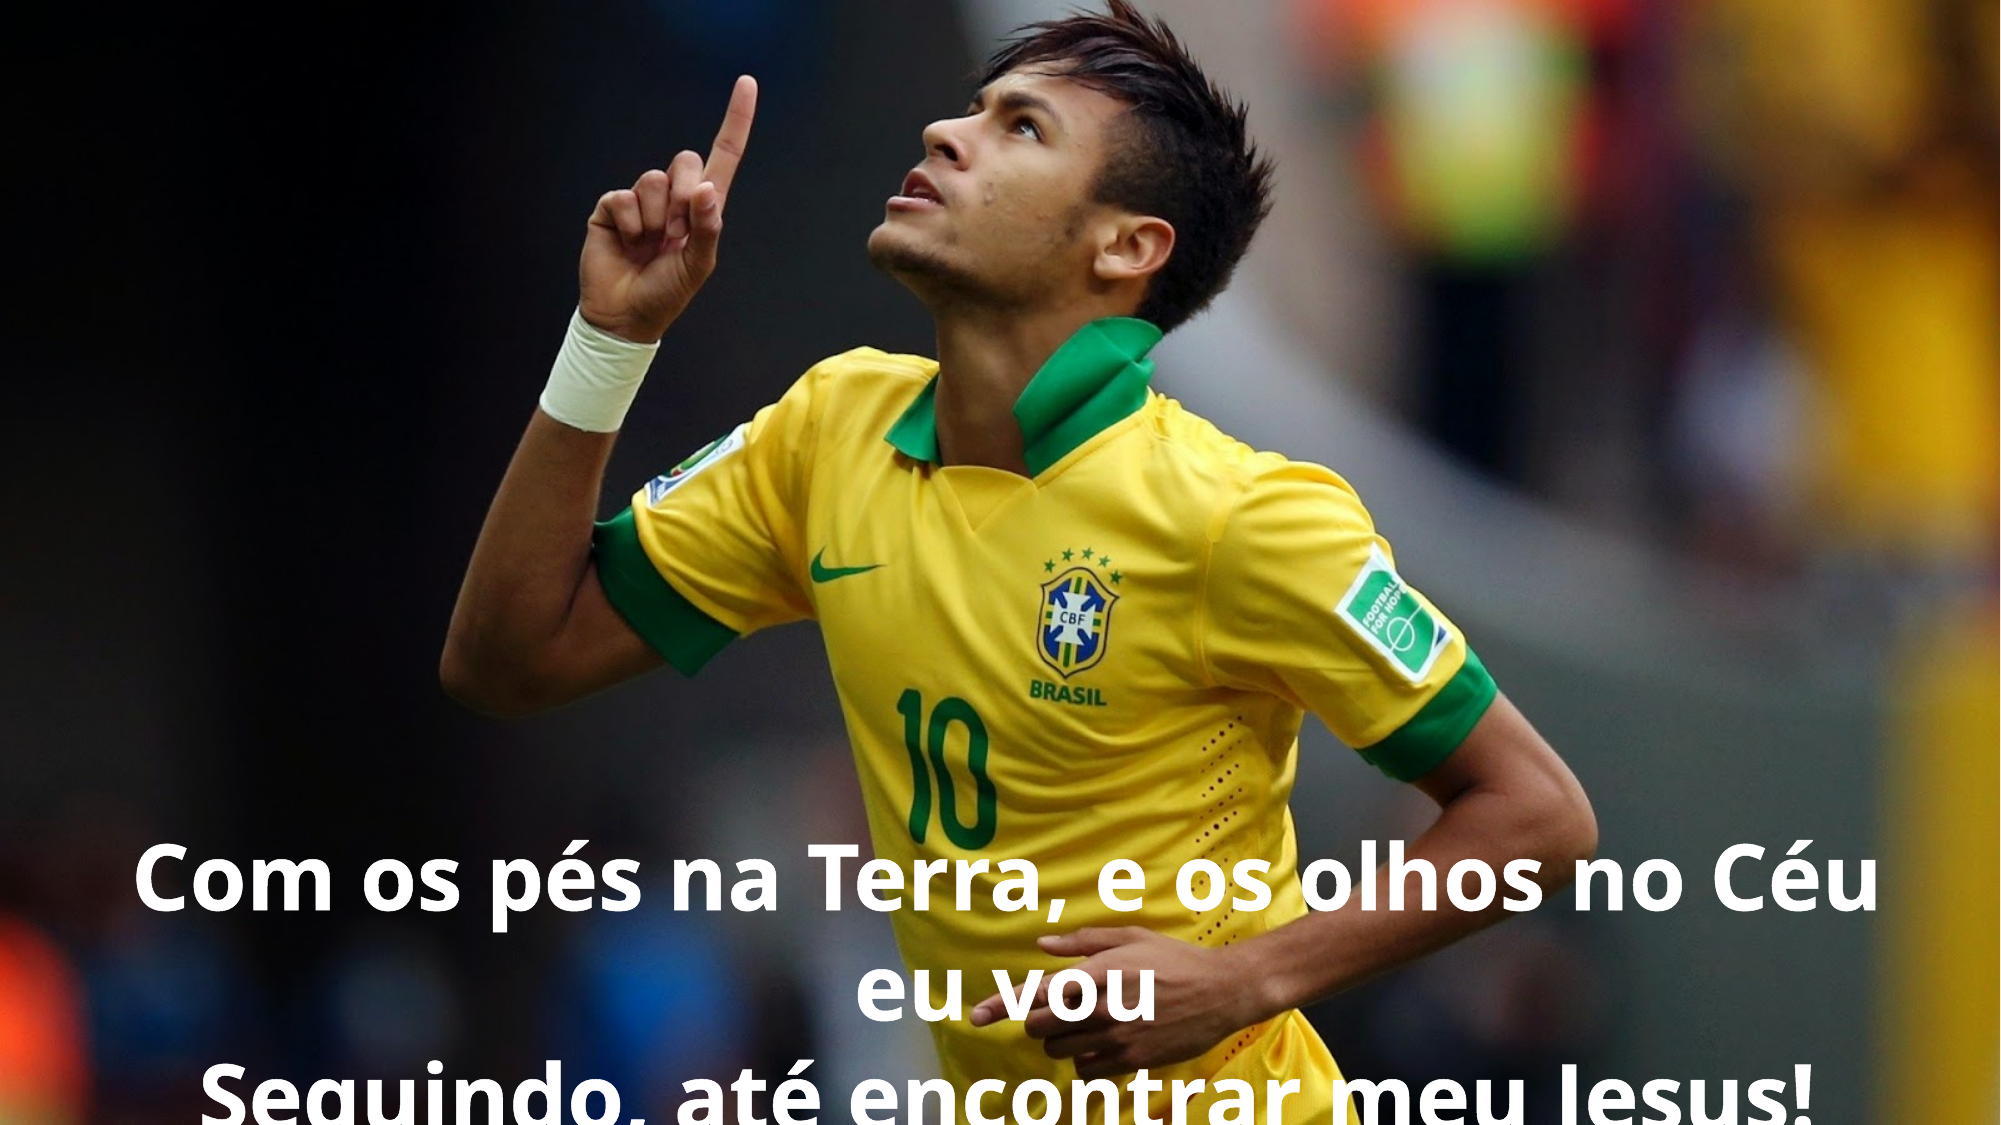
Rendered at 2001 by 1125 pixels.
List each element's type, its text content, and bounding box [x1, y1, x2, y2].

picture [0, 0, 2001, 1125]
text_box Com os pés na Terra, e os olhos no Céu eu vou Seguindo, até encontrar meu Jesus! [58, 811, 1957, 1125]
